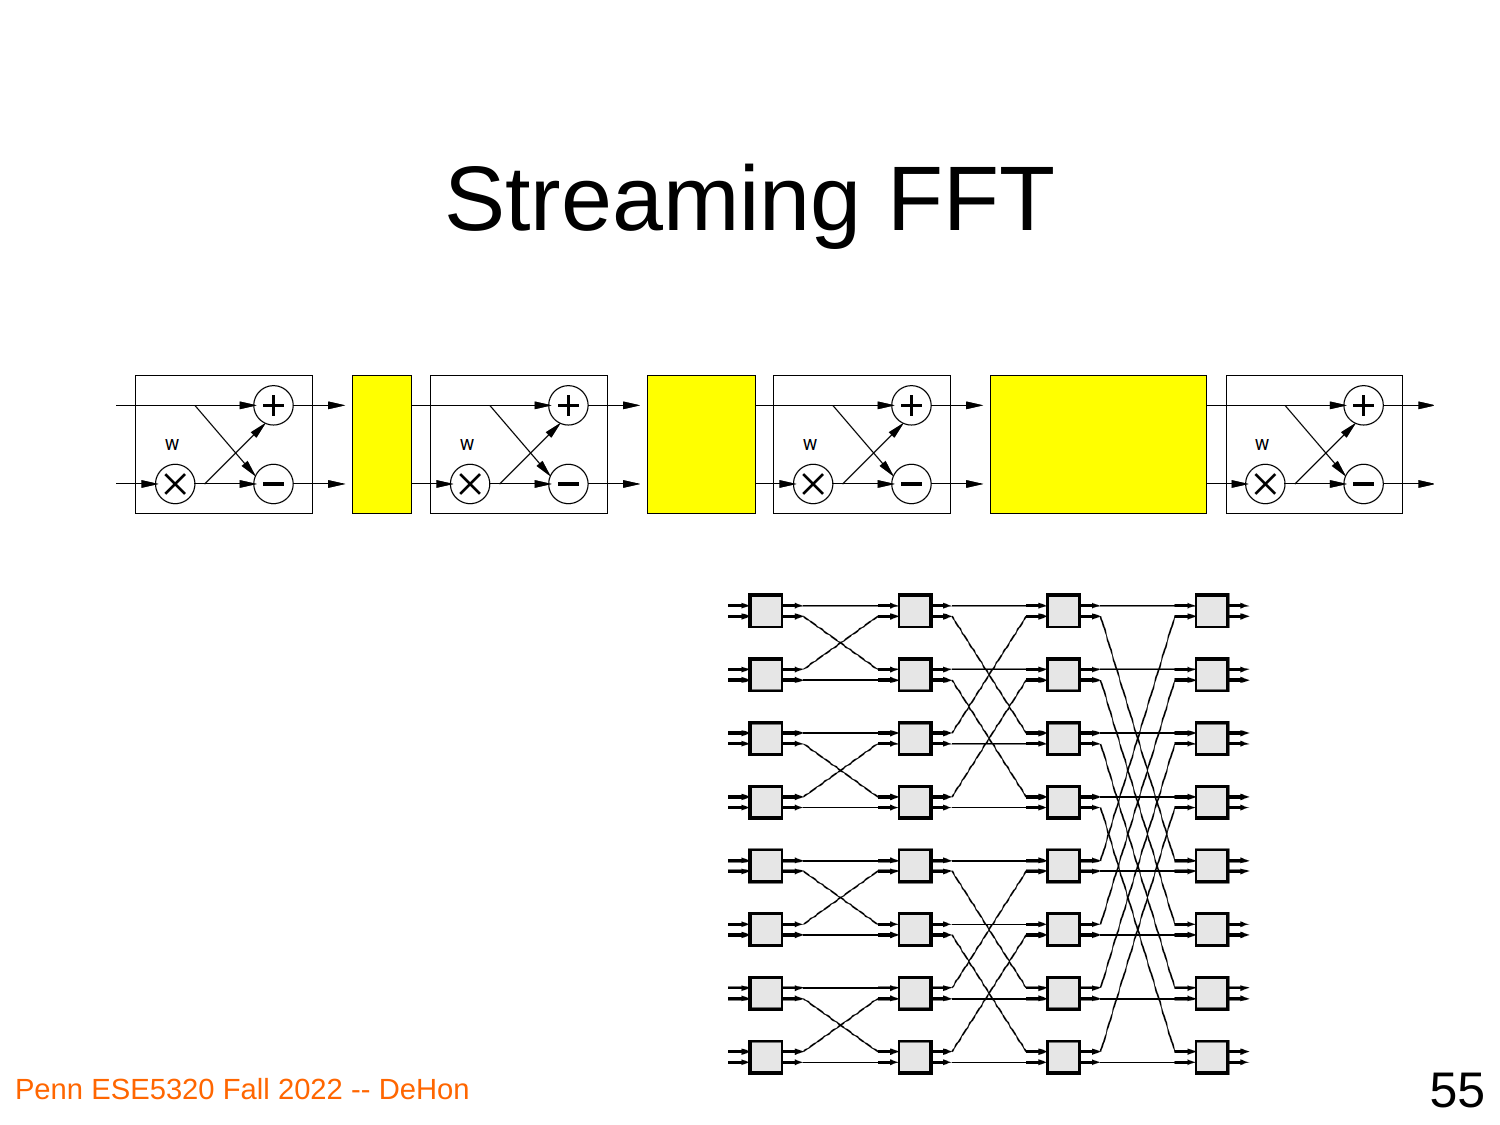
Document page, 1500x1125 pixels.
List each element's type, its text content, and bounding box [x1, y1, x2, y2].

picture [562, 572, 1409, 1125]
slide_number Penn ESE5320 Fall 2022 -- DeHon [0, 1062, 557, 1125]
slide_number 55 [1413, 1049, 1500, 1125]
picture [112, 374, 1434, 518]
title Streaming FFT [112, 99, 1388, 288]
